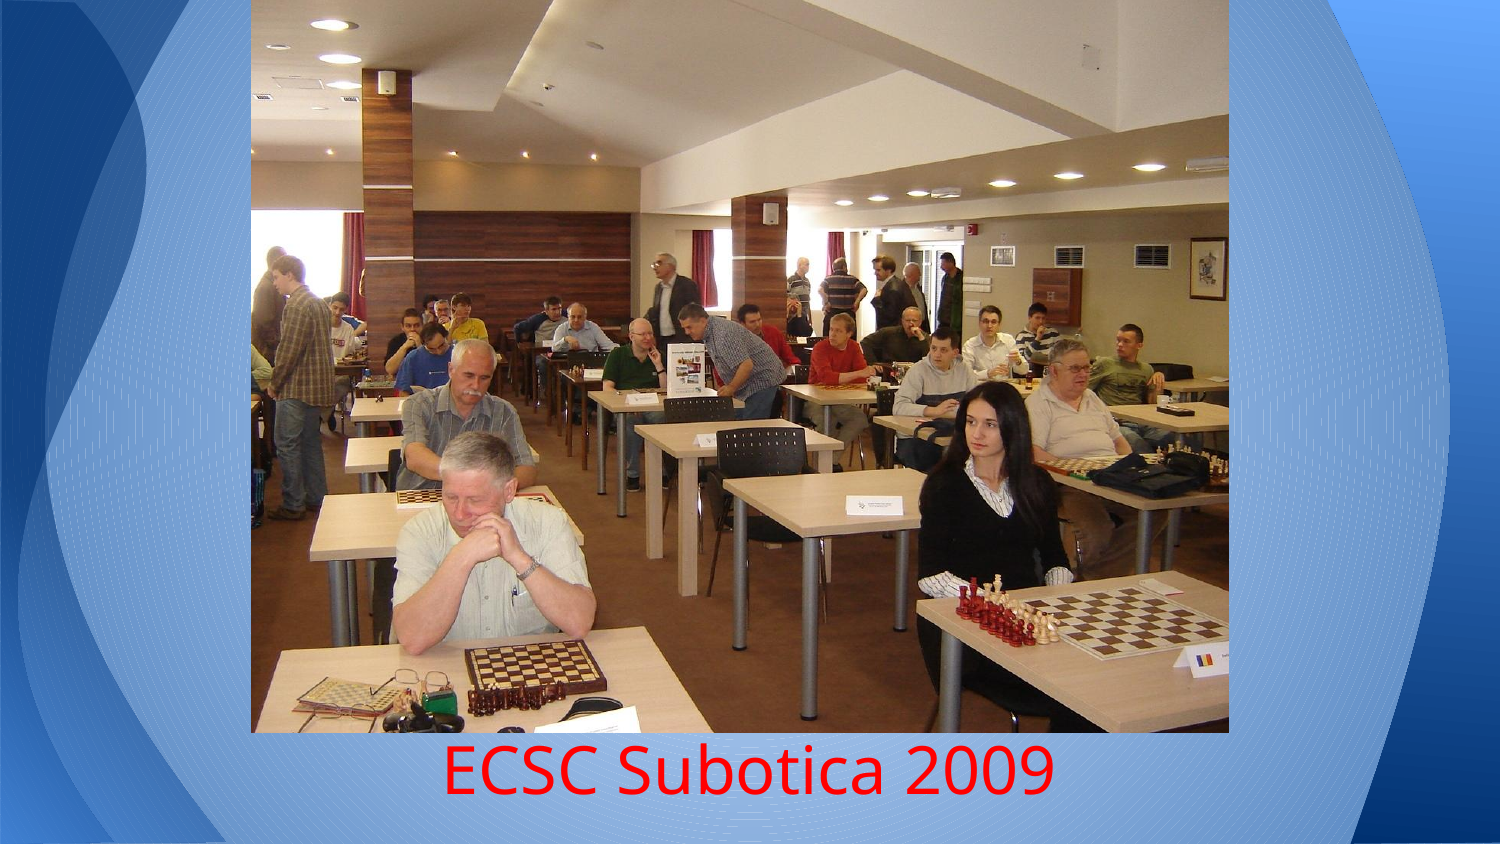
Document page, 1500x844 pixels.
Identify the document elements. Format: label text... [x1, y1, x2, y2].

picture [251, 0, 1229, 734]
list ECSC Subotica 2009 [75, 712, 1425, 800]
